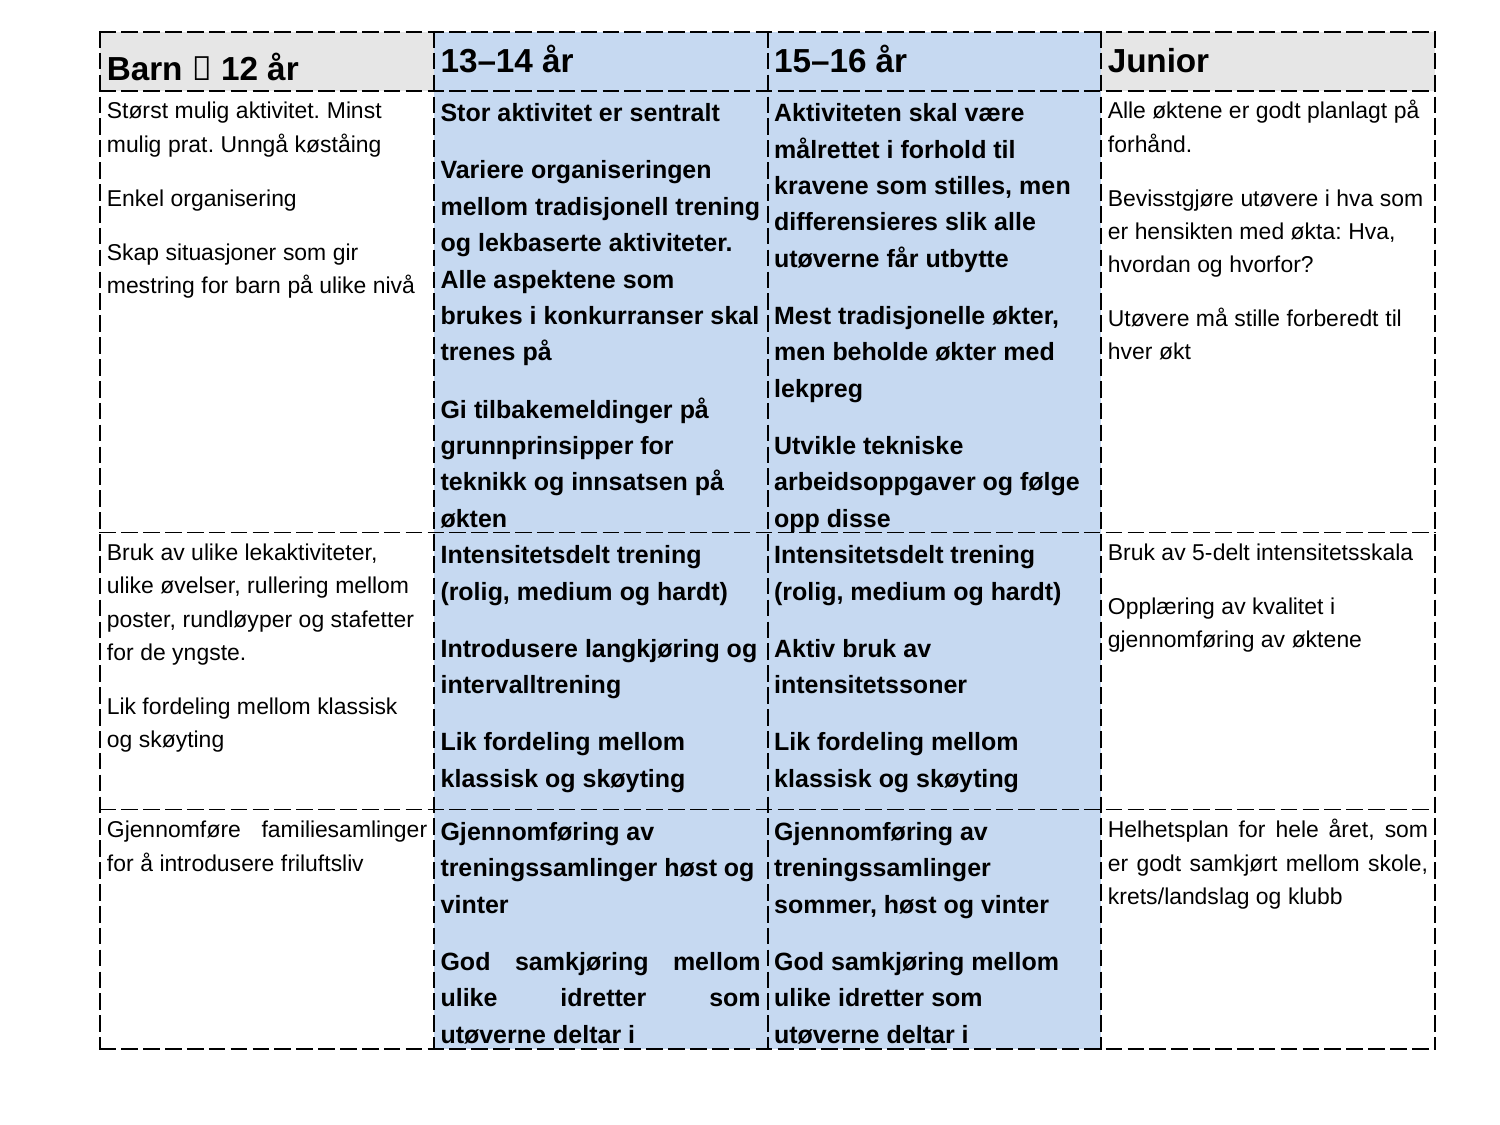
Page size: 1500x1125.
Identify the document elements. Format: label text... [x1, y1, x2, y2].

table_cell Størst mulig aktivitet. Minst mulig prat. Unngå køståing Enkel organisering Skap situasjoner som gir mestring for barn på ulike nivå [100, 91, 434, 533]
table_cell Aktiviteten skal være målrettet i forhold til kravene som stilles, men differensieres slik alle utøverne får utbytte Mest tradisjonelle økter, men beholde økter med lekpreg Utvikle tekniske arbeidsoppgaver og følge opp disse [768, 91, 1101, 533]
table_cell Bruk av ulike lekaktiviteter, ulike øvelser, rullering mellom poster, rundløyper og stafetter for de yngste. Lik fordeling mellom klassisk og skøyting [100, 533, 434, 809]
table_cell Intensitetsdelt trening (rolig, medium og hardt) Aktiv bruk av intensitetssoner Lik fordeling mellom klassisk og skøyting [768, 533, 1101, 809]
table_cell Gjennomføring av treningssamlinger høst og vinter God samkjøring mellom ulike idretter som utøverne deltar i [434, 809, 768, 1049]
table_cell Helhetsplan for hele året, som er godt samkjørt mellom skole, krets/landslag og klubb [1101, 809, 1435, 1049]
table_header Junior [1101, 32, 1435, 91]
table_cell Gjennomføring av treningssamlinger sommer, høst og vinter God samkjøring mellom ulike idretter som utøverne deltar i [768, 809, 1101, 1049]
table_cell Alle øktene er godt planlagt på forhånd. Bevisstgjøre utøvere i hva som er hensikten med økta: Hva, hvordan og hvorfor? Utøvere må stille forberedt til hver økt [1101, 91, 1435, 533]
table_cell Bruk av 5-delt intensitetsskala Opplæring av kvalitet i gjennomføring av øktene [1101, 533, 1435, 809]
table_cell Gjennomføre familiesamlinger for å introdusere friluftsliv [100, 809, 434, 1049]
table_header 15–16 år [768, 32, 1101, 91]
table_cell Stor aktivitet er sentralt Variere organiseringen mellom tradisjonell trening og lekbaserte aktiviteter. Alle aspektene som brukes i konkurranser skal trenes på Gi tilbakemeldinger på grunnprinsipper for teknikk og innsatsen på økten [434, 91, 768, 533]
table_cell Intensitetsdelt trening (rolig, medium og hardt) Introdusere langkjøring og intervalltrening Lik fordeling mellom klassisk og skøyting [434, 533, 768, 809]
table_header 13–14 år [434, 32, 768, 91]
table_header Barn  12 år [100, 32, 434, 91]
